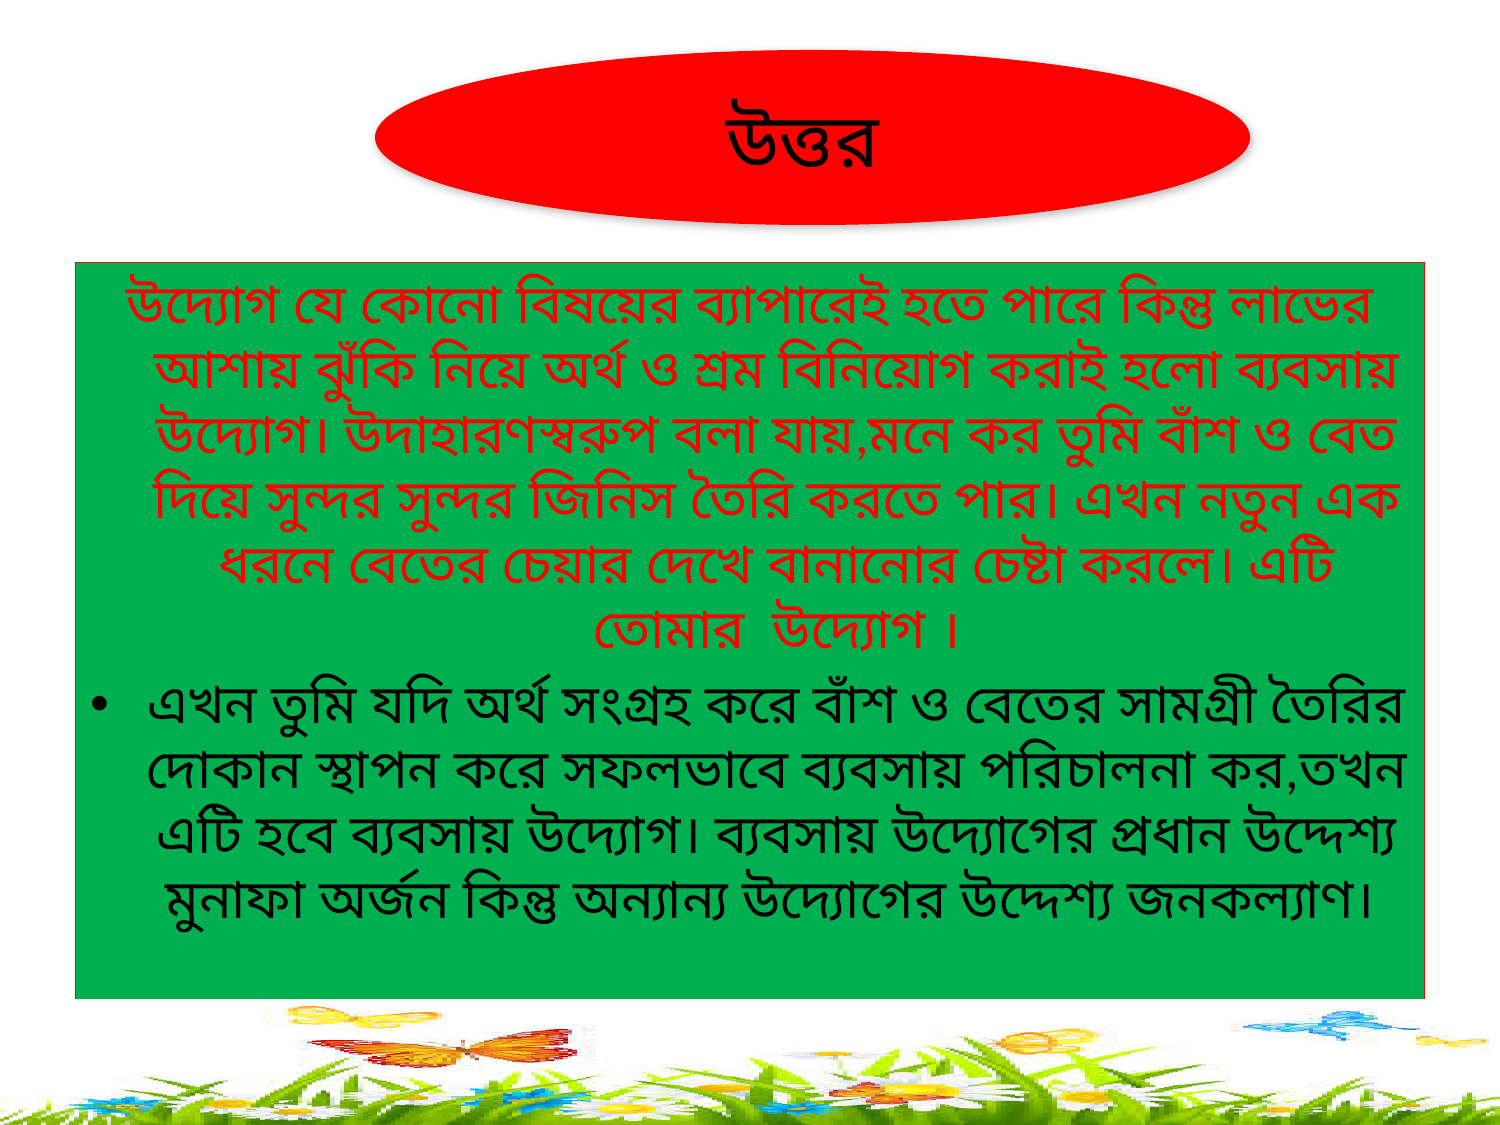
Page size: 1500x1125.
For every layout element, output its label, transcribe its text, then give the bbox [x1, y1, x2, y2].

picture [0, 999, 1500, 1125]
list উদ্যোগ যে কোনো বিষয়ের ব্যাপারেই হতে পারে কিন্তু লাভের আশায় ঝুঁকি নিয়ে অর্থ ও শ্রম বিনিয়োগ করাই হলো ব্যবসায় উদ্যোগ। উদাহারণস্বরুপ বলা যায়,মনে কর তুমি বাঁশ ও বেত দিয়ে সুন্দর সুন্দর জিনিস তৈরি করতে পার। এখন নতুন এক ধরনে বেতের চেয়ার দেখে বানানোর চেষ্টা করলে। এটি তোমার উদ্যোগ । এখন তুমি যদি অর্থ সংগ্রহ করে বাঁশ ও বেতের সামগ্রী তৈরির দোকান স্থাপন করে সফলভাবে ব্যবসায় পরিচালনা কর,তখন এটি হবে ব্যবসায় উদ্যোগ। ব্যবসায় উদ্যোগের প্রধান উদ্দেশ্য মুনাফা অর্জন কিন্তু অন্যান্য উদ্যোগের উদ্দেশ্য জনকল্যাণ। [75, 262, 1425, 998]
text_box উত্তর [372, 47, 1253, 228]
